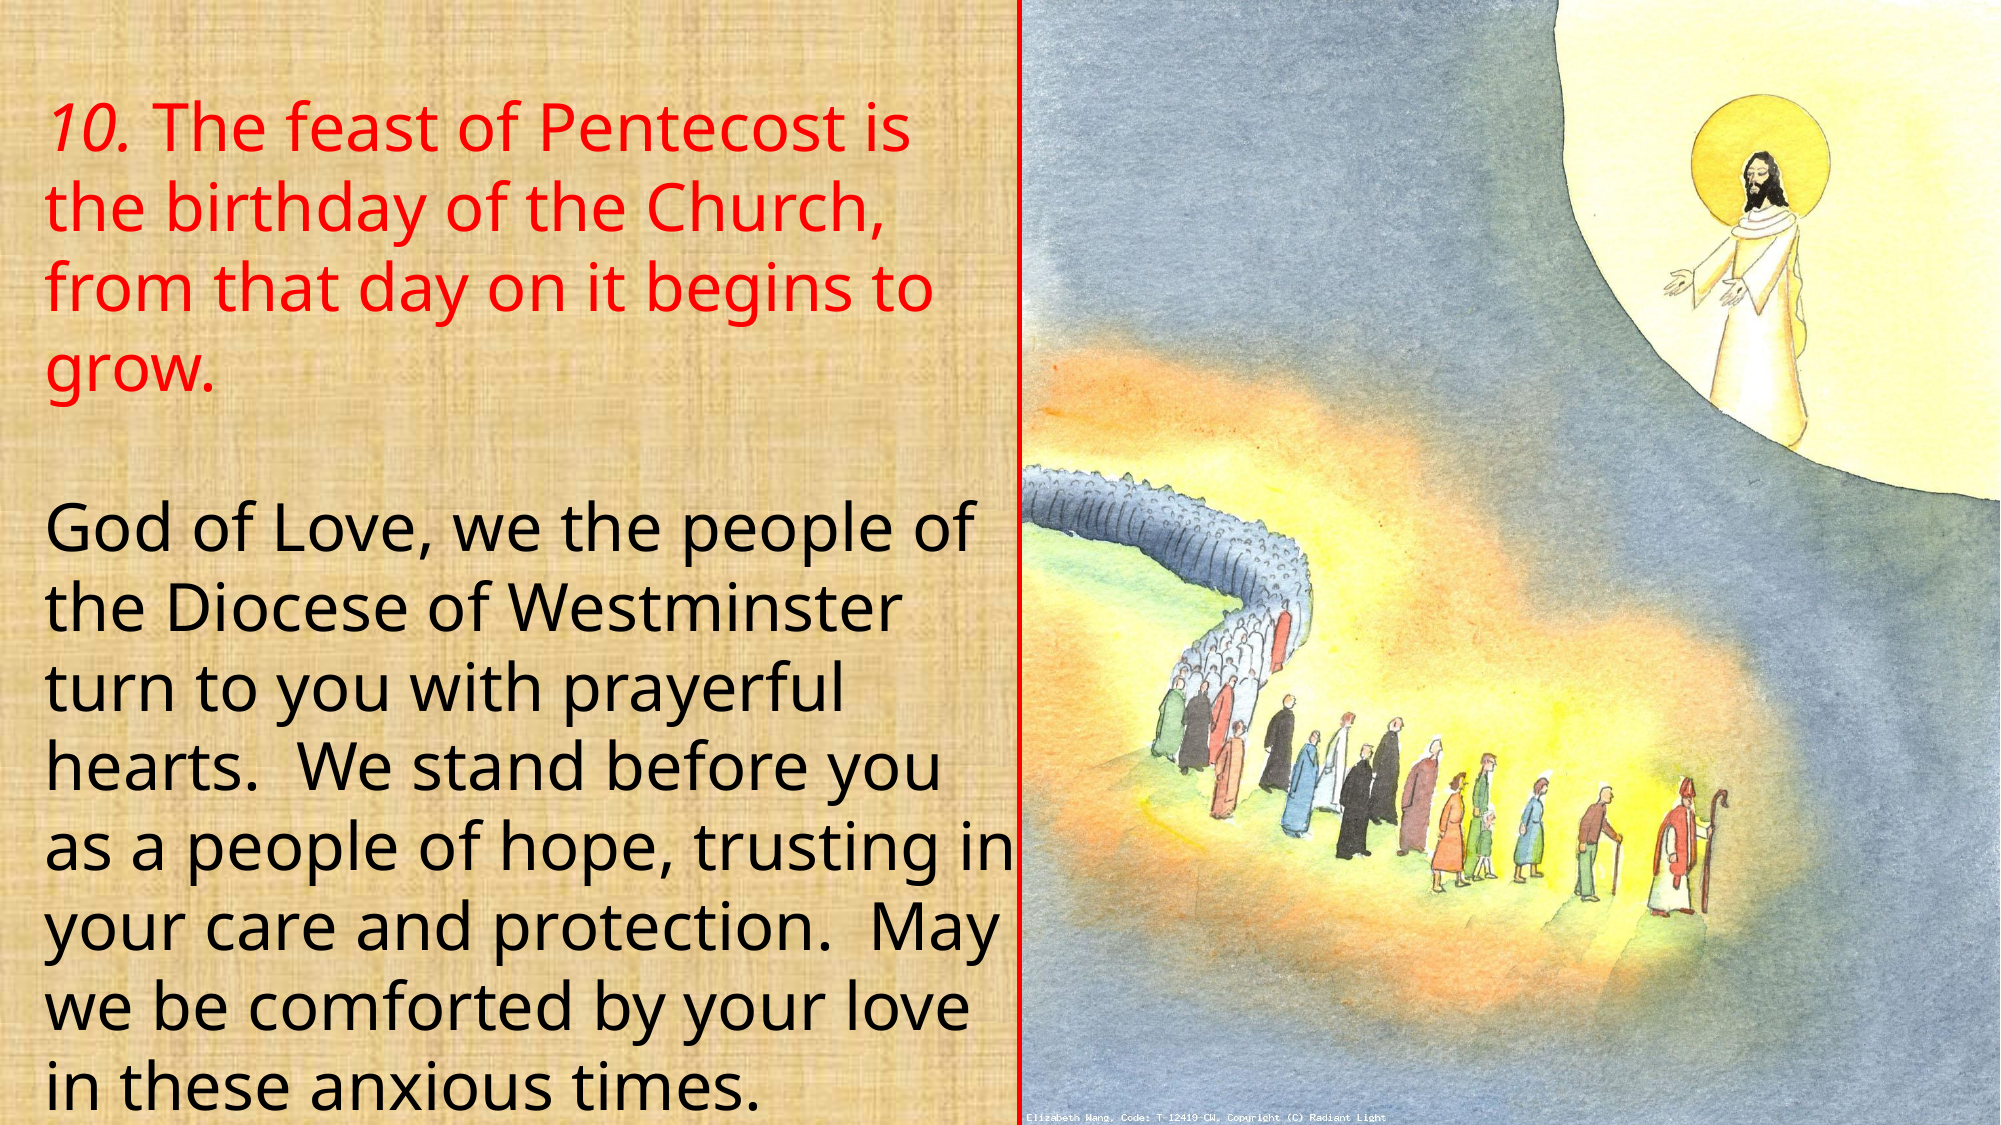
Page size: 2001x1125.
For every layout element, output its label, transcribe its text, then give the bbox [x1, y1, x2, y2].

picture [1020, 0, 2001, 1125]
text_box 10. The feast of Pentecost is the birthday of the Church, from that day on it begins to grow. God of Love, we the people of the Diocese of Westminster turn to you with prayerful hearts. We stand before you as a people of hope, trusting in your care and protection. May we be comforted by your love in these anxious times. [29, 77, 1016, 1125]
picture [0, 0, 1019, 1125]
